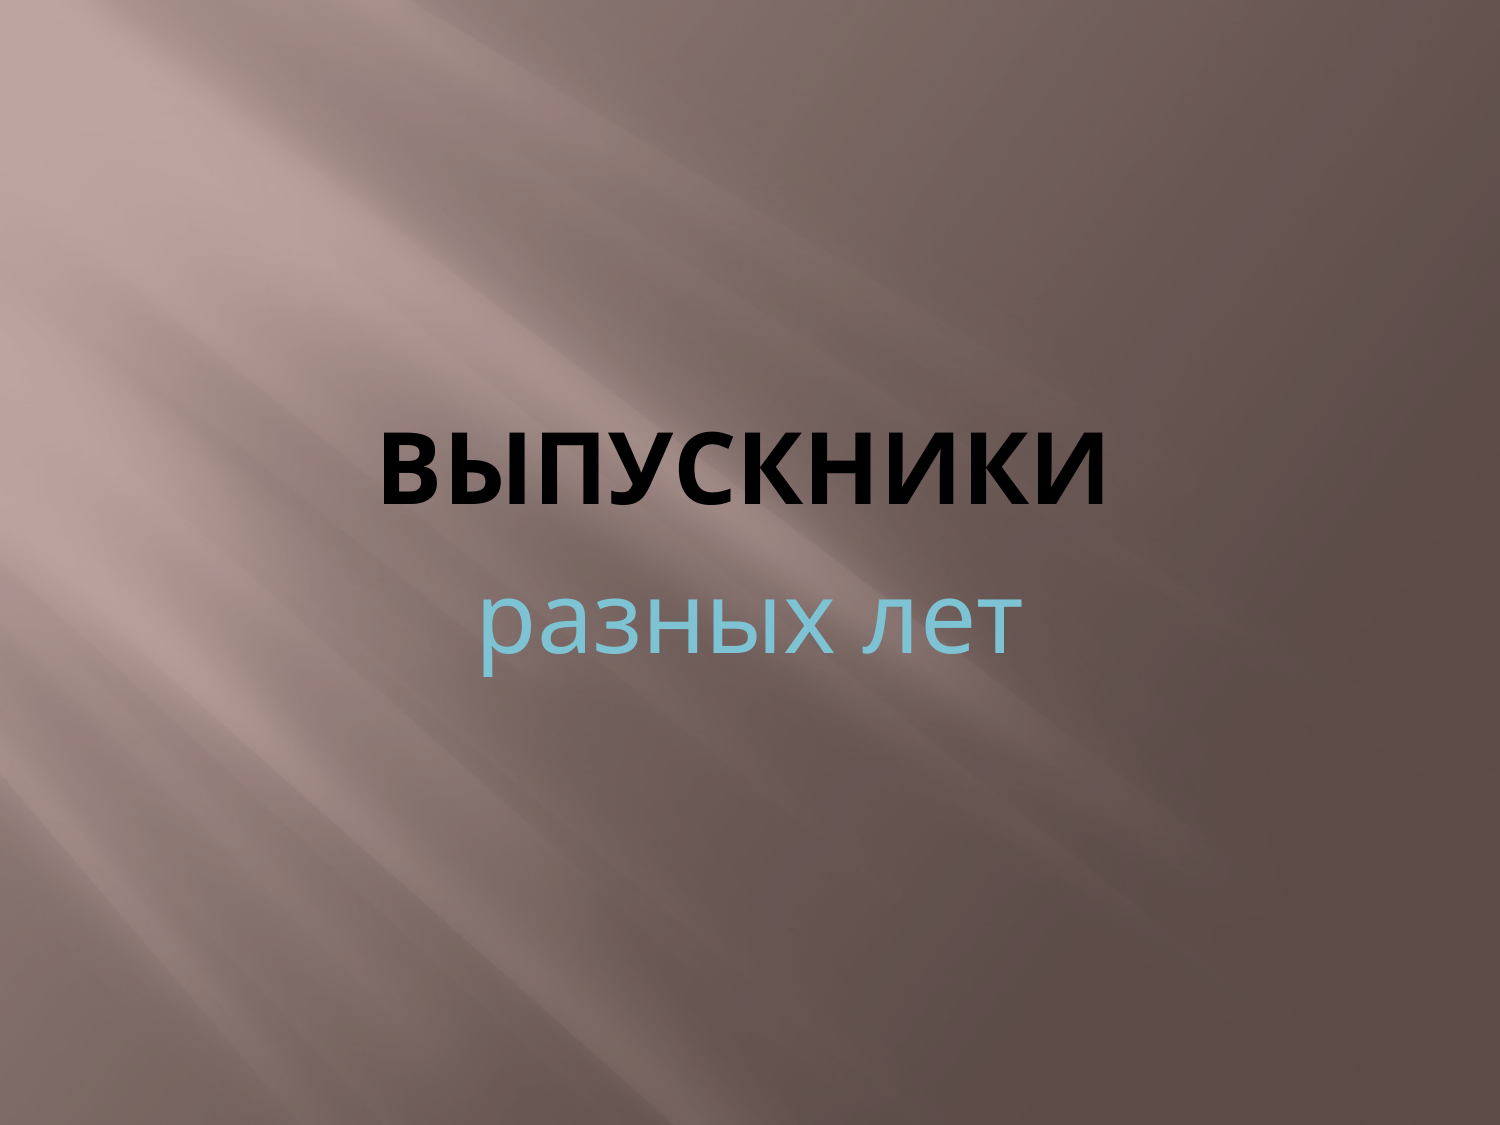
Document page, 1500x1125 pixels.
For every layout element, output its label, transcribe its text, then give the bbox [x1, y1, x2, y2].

title Выпускники [69, 224, 1420, 525]
subtitle разных лет [225, 546, 1275, 834]
